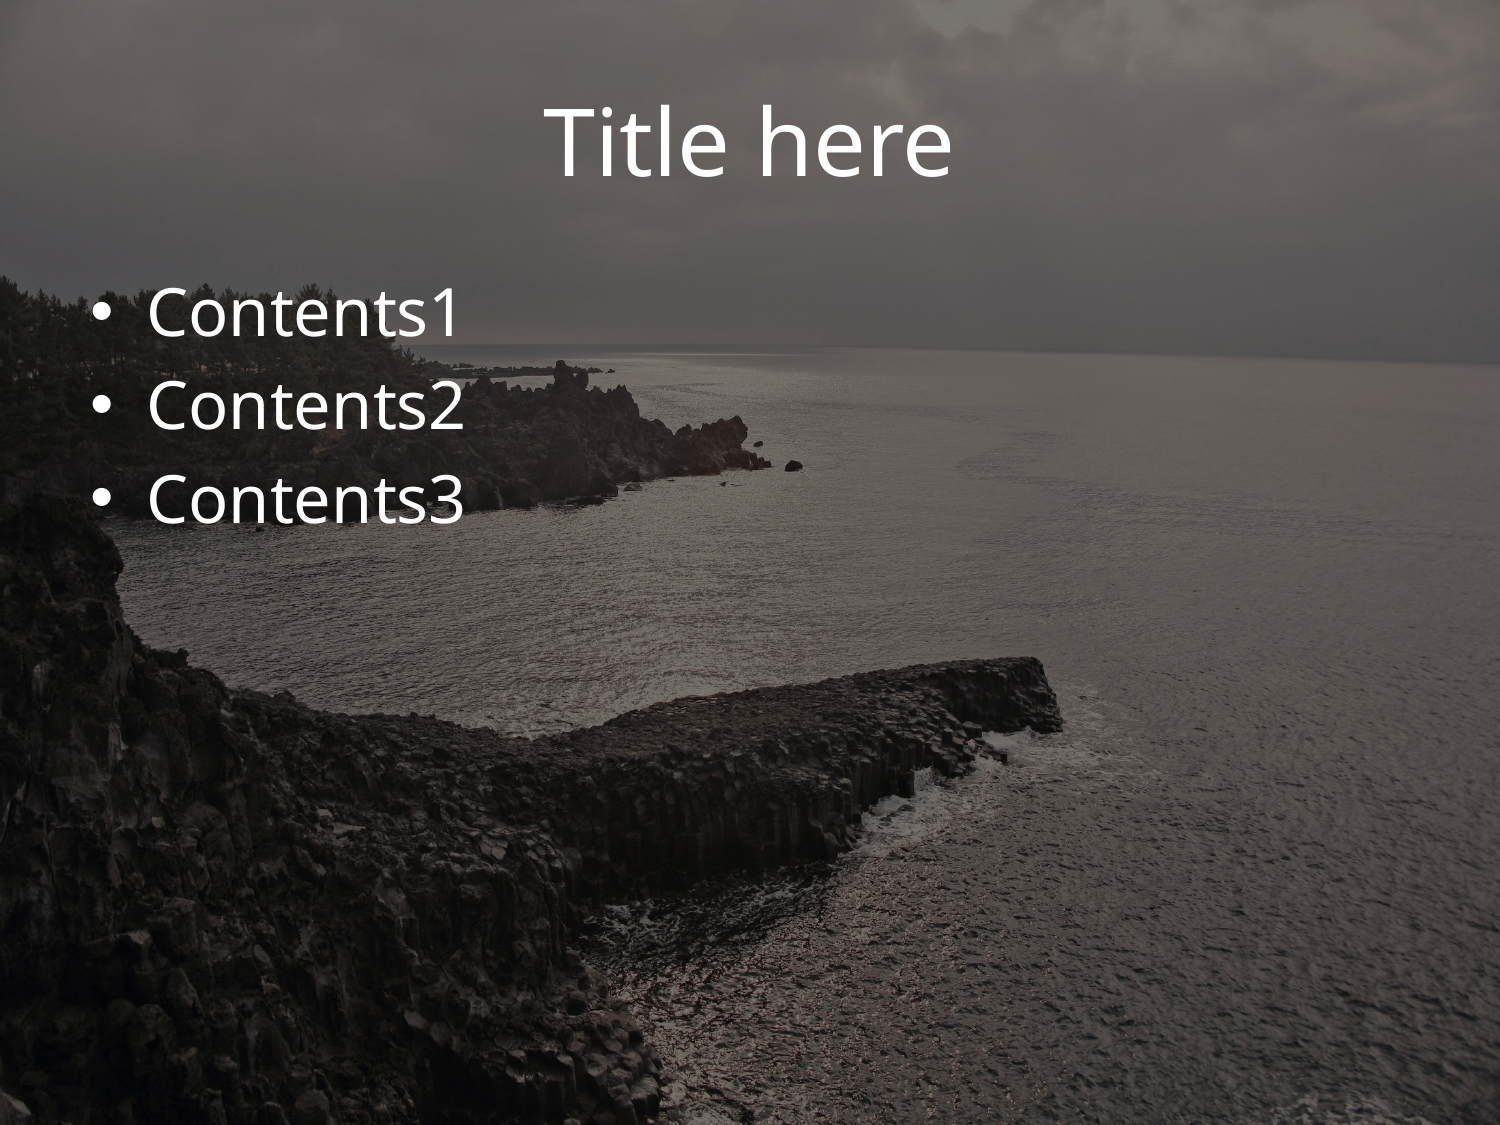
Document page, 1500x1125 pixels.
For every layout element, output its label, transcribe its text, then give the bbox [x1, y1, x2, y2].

text_box [0, 0, 1500, 1125]
title Title here [75, 45, 1425, 233]
list Contents1 Contents2 Contents3 [75, 262, 1425, 1005]
